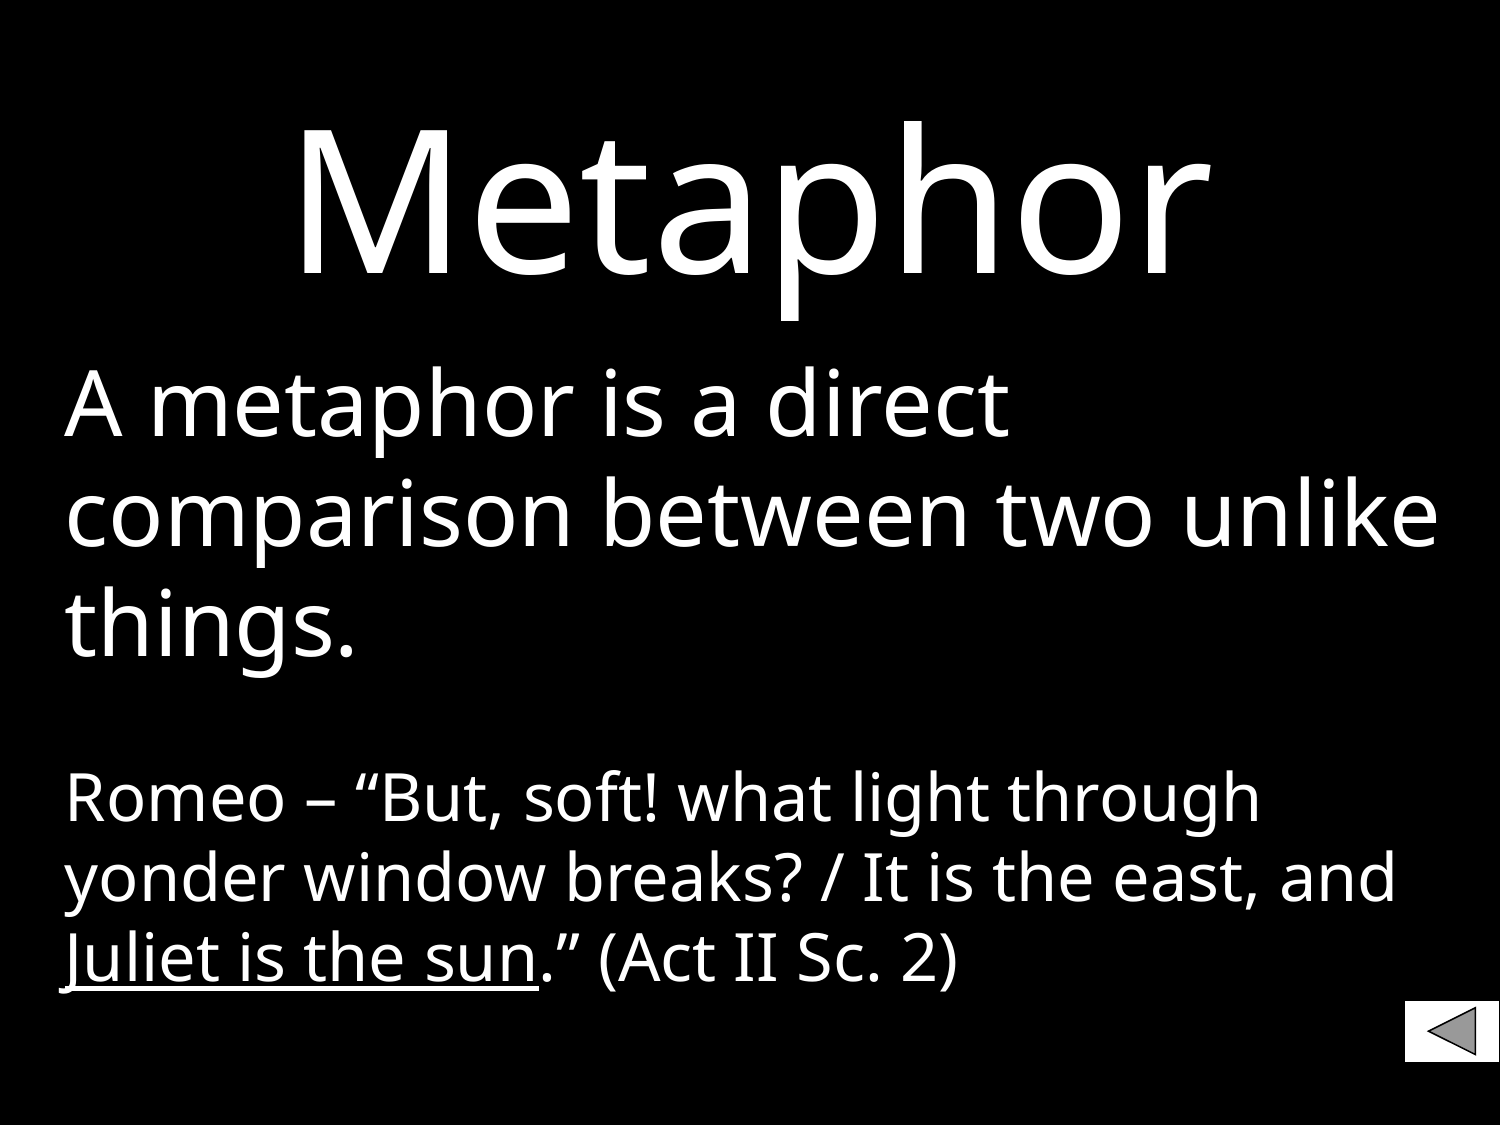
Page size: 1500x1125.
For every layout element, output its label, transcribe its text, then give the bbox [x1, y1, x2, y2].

text_box A metaphor is a direct comparison between two unlike things. Romeo – “But, soft! what light through yonder window breaks? / It is the east, and Juliet is the sun.” (Act II Sc. 2) [50, 337, 1500, 1112]
text_box [1403, 999, 1500, 1063]
title Metaphor [112, 99, 1388, 288]
